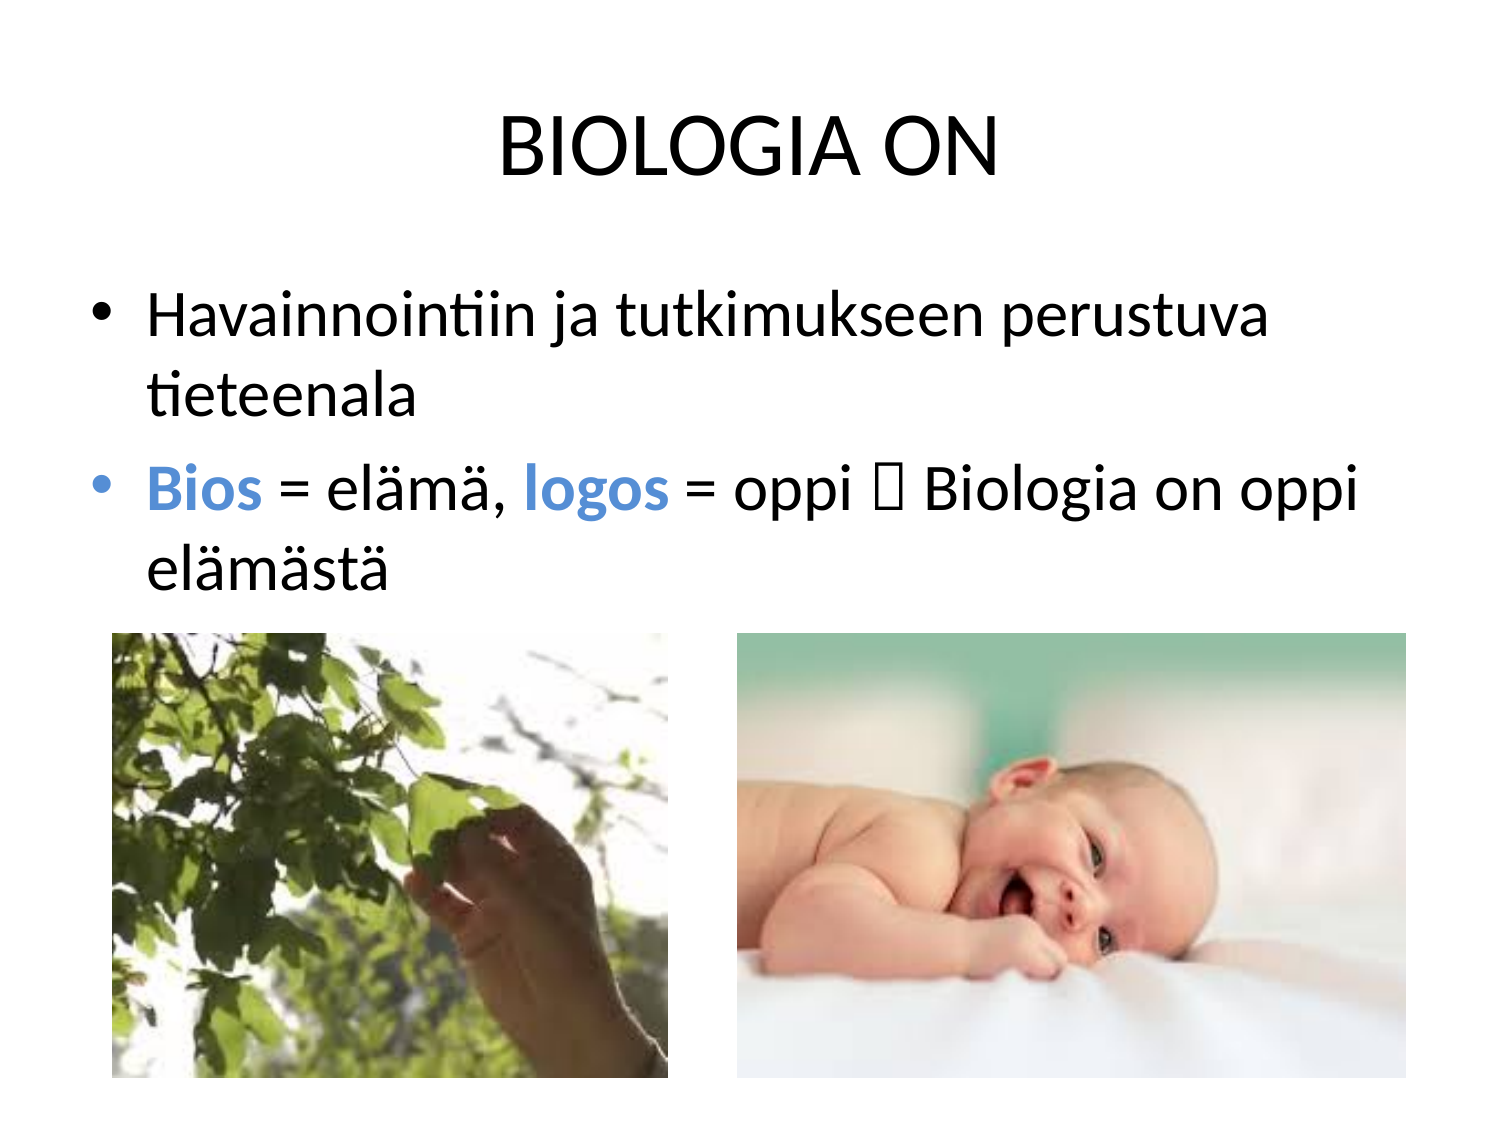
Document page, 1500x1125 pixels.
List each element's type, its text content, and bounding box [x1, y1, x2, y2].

list Havainnointiin ja tutkimukseen perustuva tieteenala Bios = elämä, logos = oppi  Biologia on oppi elämästä [75, 262, 1425, 1005]
picture [111, 633, 668, 1079]
title BIOLOGIA ON [75, 45, 1425, 233]
picture [736, 633, 1406, 1079]
